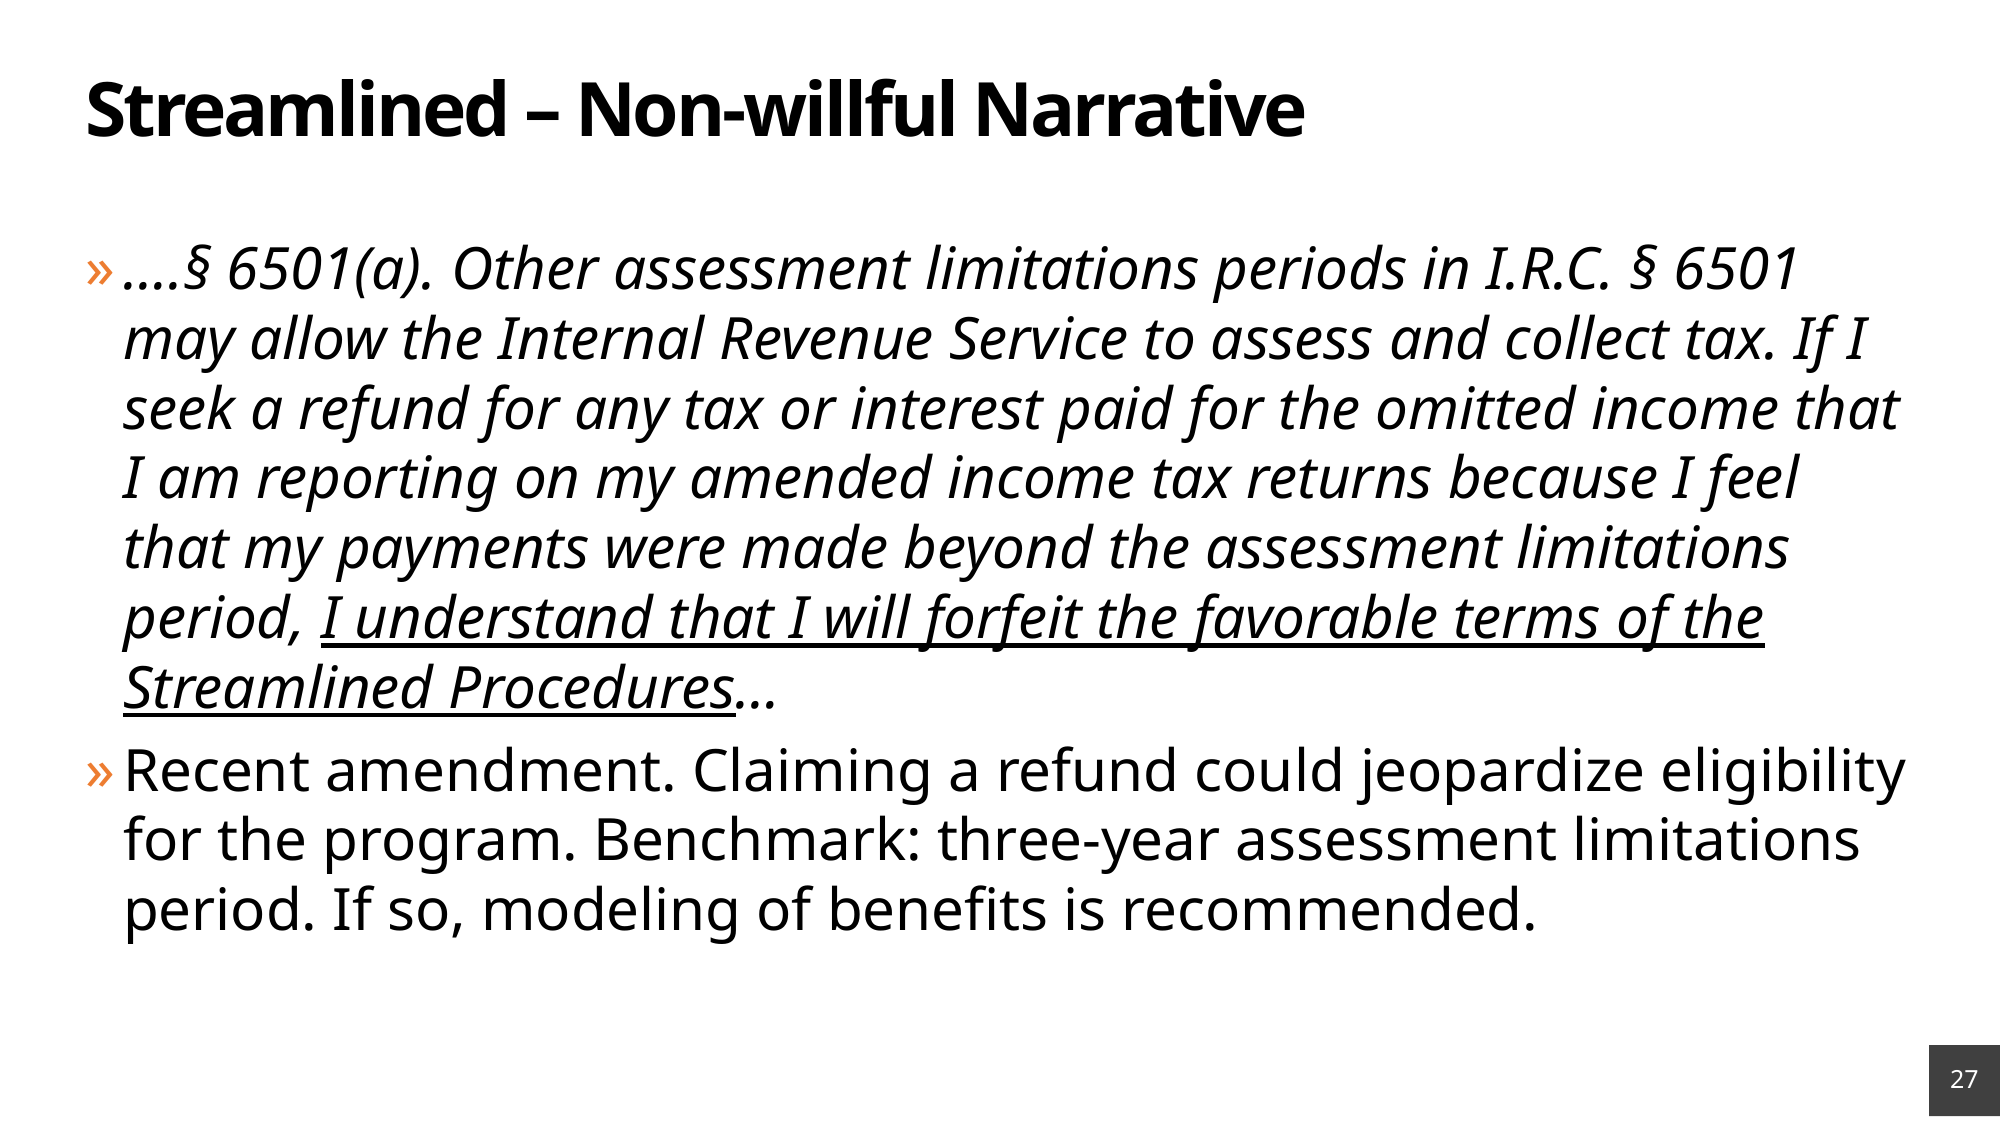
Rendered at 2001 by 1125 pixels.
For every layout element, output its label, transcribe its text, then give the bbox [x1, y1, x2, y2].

list ….§ 6501(a). Other assessment limitations periods in I.R.C. § 6501 may allow the Internal Revenue Service to assess and collect tax. If I seek a refund for any tax or interest paid for the omitted income that I am reporting on my amended income tax returns because I feel that my payments were made beyond the assessment limitations period, I understand that I will forfeit the favorable terms of the Streamlined Procedures… Recent amendment. Claiming a refund could jeopardize eligibility for the program. Benchmark: three-year assessment limitations period. If so, modeling of benefits is recommended. [70, 223, 1930, 1016]
slide_number 27 [1929, 1045, 2000, 1117]
title Streamlined – Non-willful Narrative [70, 59, 1930, 166]
